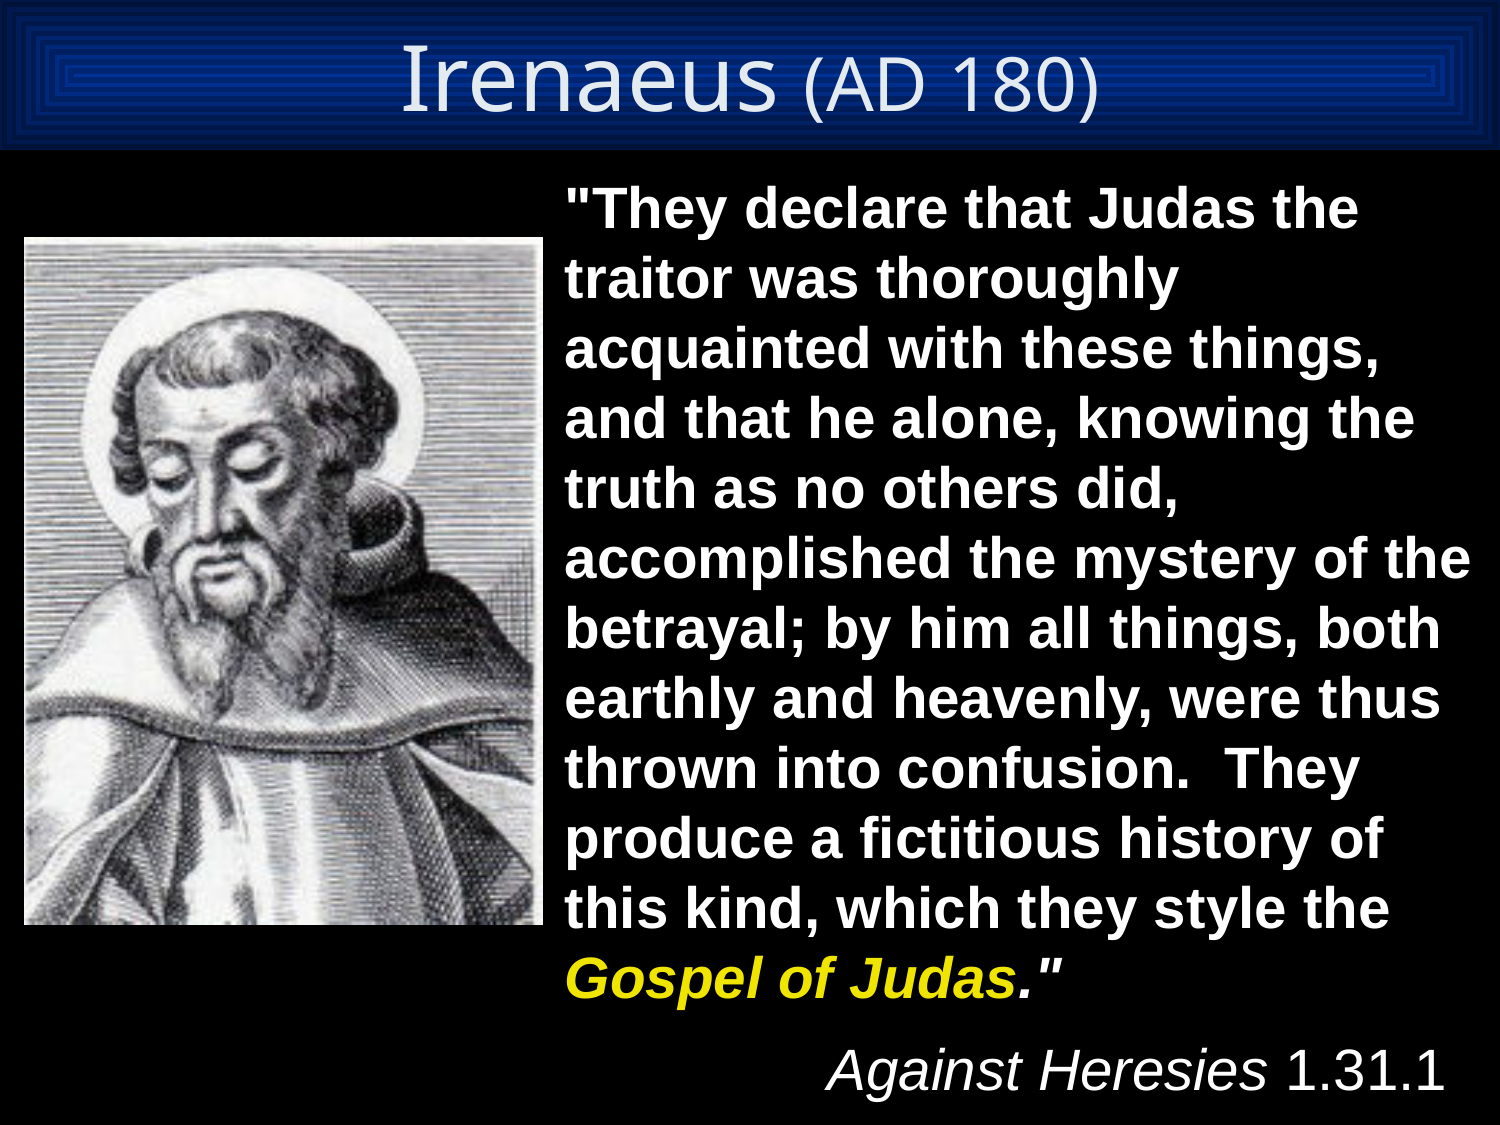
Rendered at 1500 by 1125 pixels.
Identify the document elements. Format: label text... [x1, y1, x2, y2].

title Irenaeus (AD 180) [0, 0, 1500, 150]
picture [24, 237, 543, 926]
text_box Against Heresies 1.31.1 [537, 1025, 1463, 1125]
subtitle "They declare that Judas the traitor was thoroughly acquainted with these things, and that he alone, knowing the truth as no others did, accomplished the mystery of the betrayal; by him all things, both earthly and heavenly, were thus thrown into confusion. They produce a fictitious history of this kind, which they style the Gospel of Judas." [549, 162, 1500, 1025]
